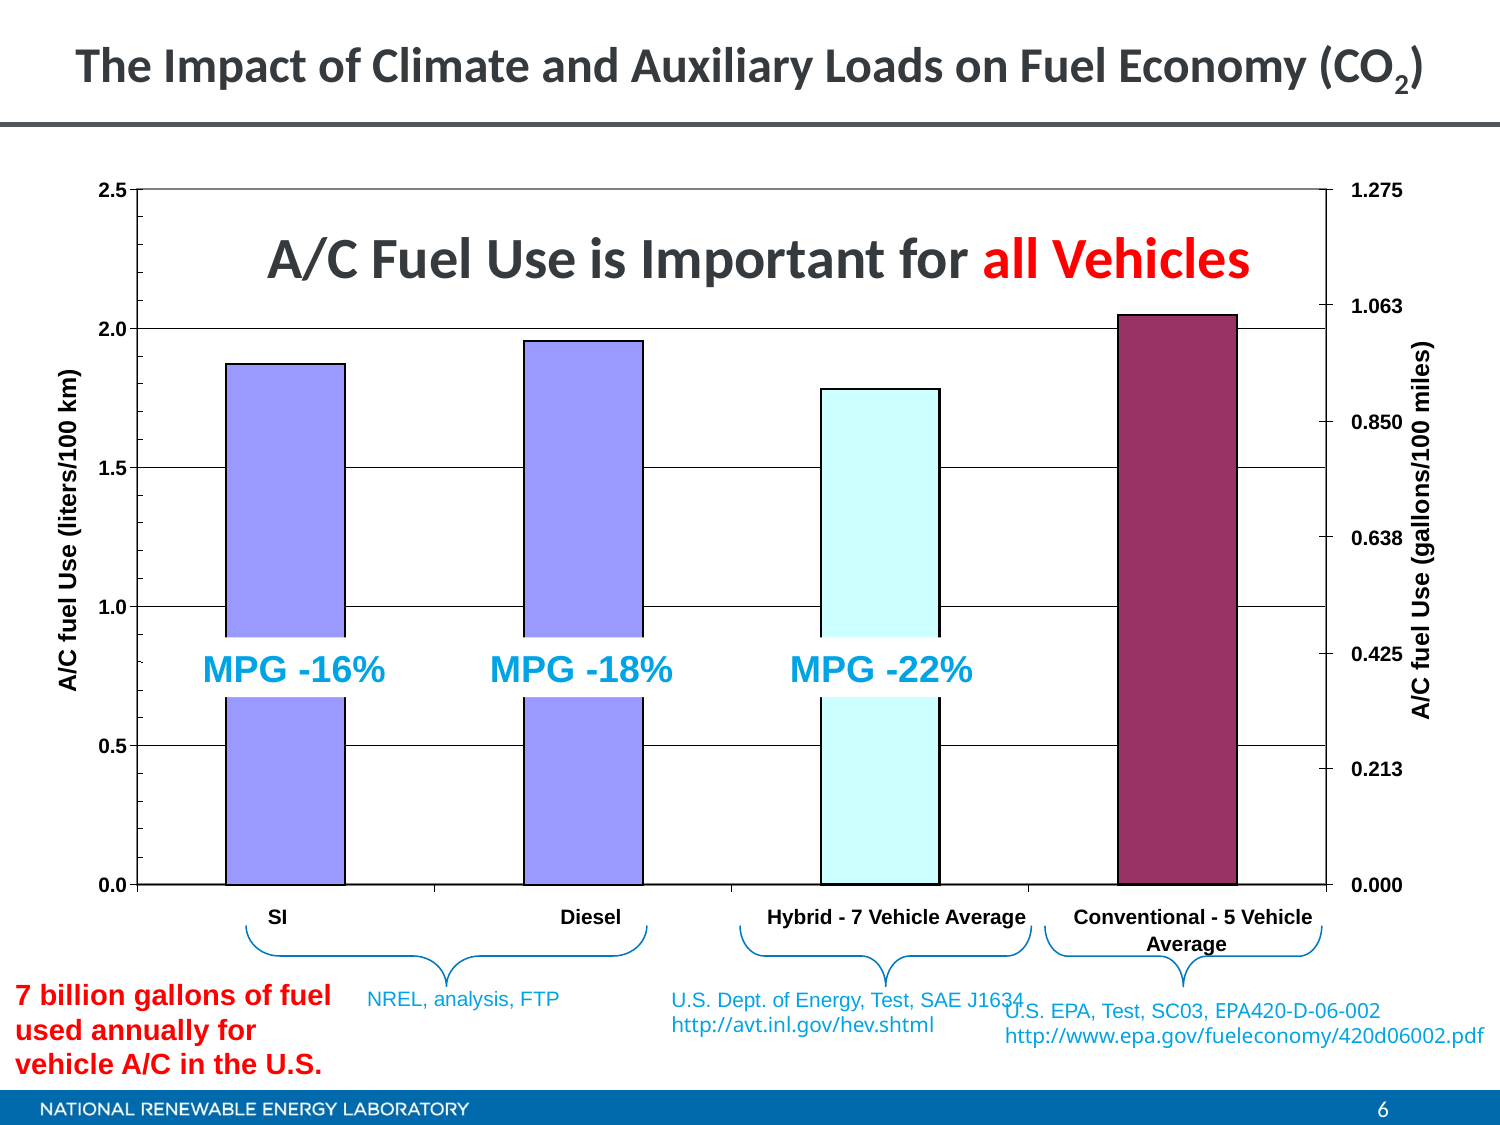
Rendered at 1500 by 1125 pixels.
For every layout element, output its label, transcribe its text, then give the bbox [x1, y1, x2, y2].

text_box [20, 145, 1467, 987]
text_box 7 billion gallons of fuel used annually for vehicle A/C in the U.S. [0, 944, 363, 1113]
picture [0, 1090, 1500, 1125]
text_box U.S. EPA, Test, SC03, EPA420-D-06-002 http://www.epa.gov/fueleconomy/420d06002.pdf [990, 990, 1499, 1056]
text_box U.S. Dept. of Energy, Test, SAE J1634 http://avt.inl.gov/hev.shtml [656, 996, 990, 1045]
text_box NREL, analysis, FTP [363, 996, 575, 1019]
text_box The Impact of Climate and Auxiliary Loads on Fuel Economy (CO2) [0, 24, 1500, 108]
